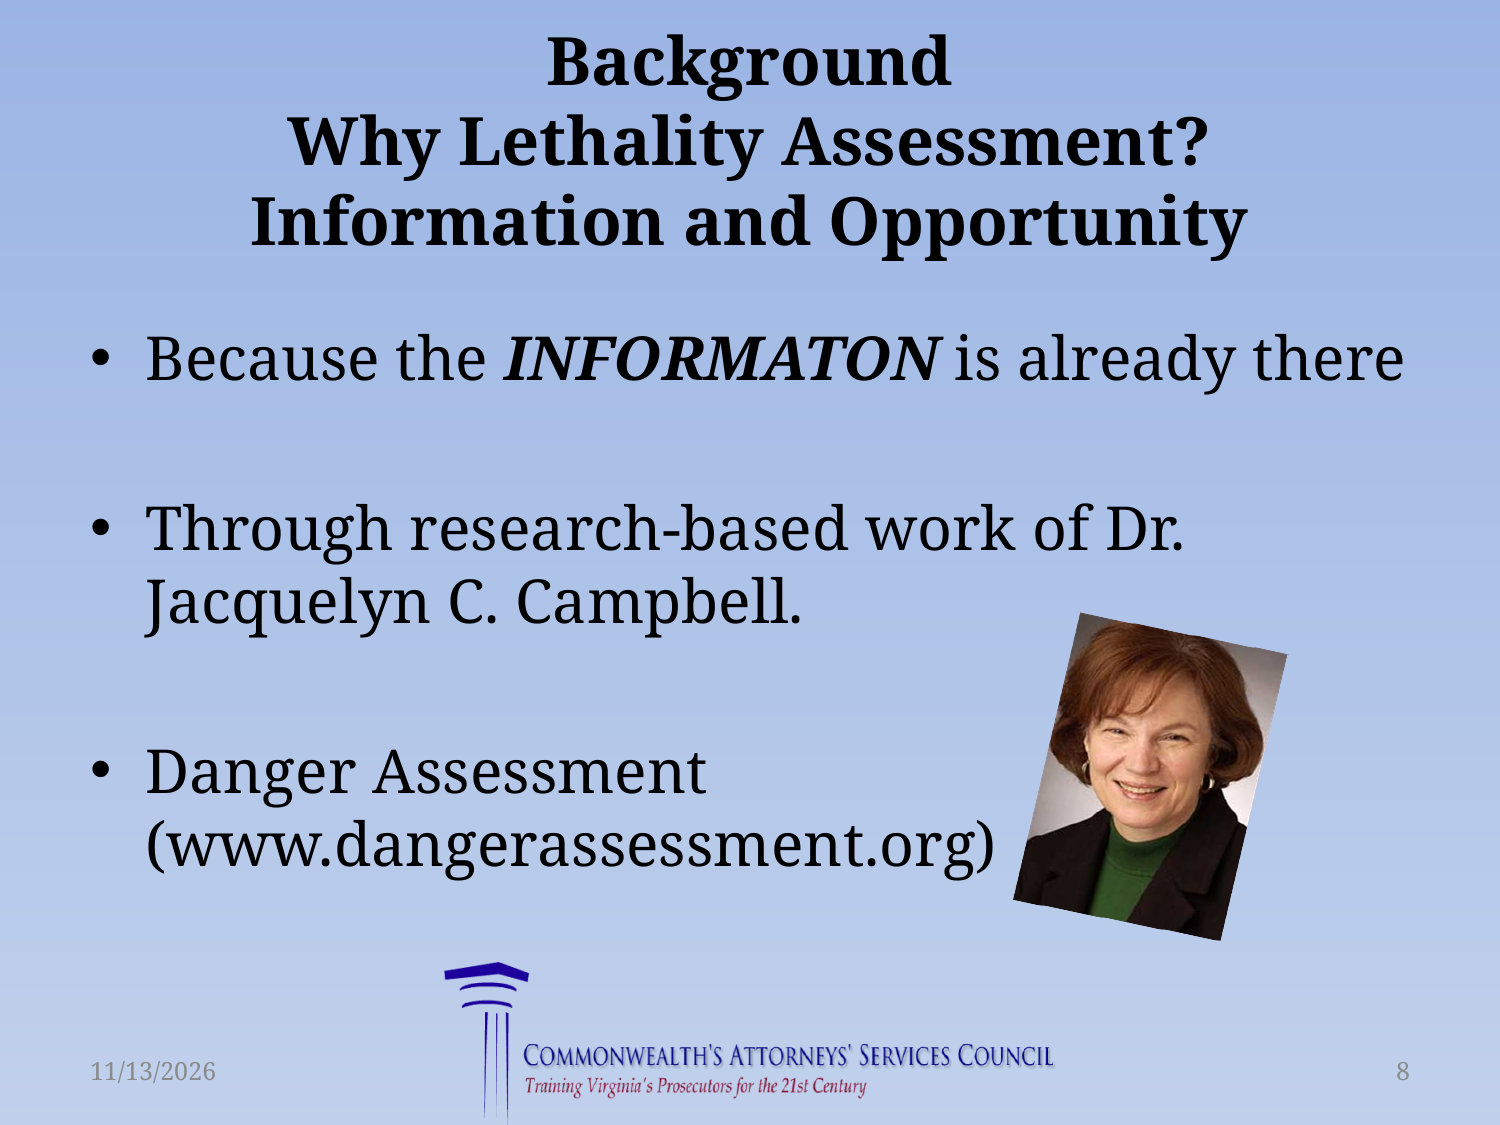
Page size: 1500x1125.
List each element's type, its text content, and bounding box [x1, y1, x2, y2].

slide_number 8 [1074, 1042, 1425, 1103]
picture [1012, 612, 1289, 942]
title Background Why Lethality Assessment? Information and Opportunity [75, 45, 1425, 233]
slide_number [75, 1042, 425, 1103]
picture [444, 962, 1056, 1125]
list Because the INFORMATON is already there Through research-based work of Dr. Jacquelyn C. Campbell. Danger Assessment (www.dangerassessment.org) [75, 312, 1425, 950]
